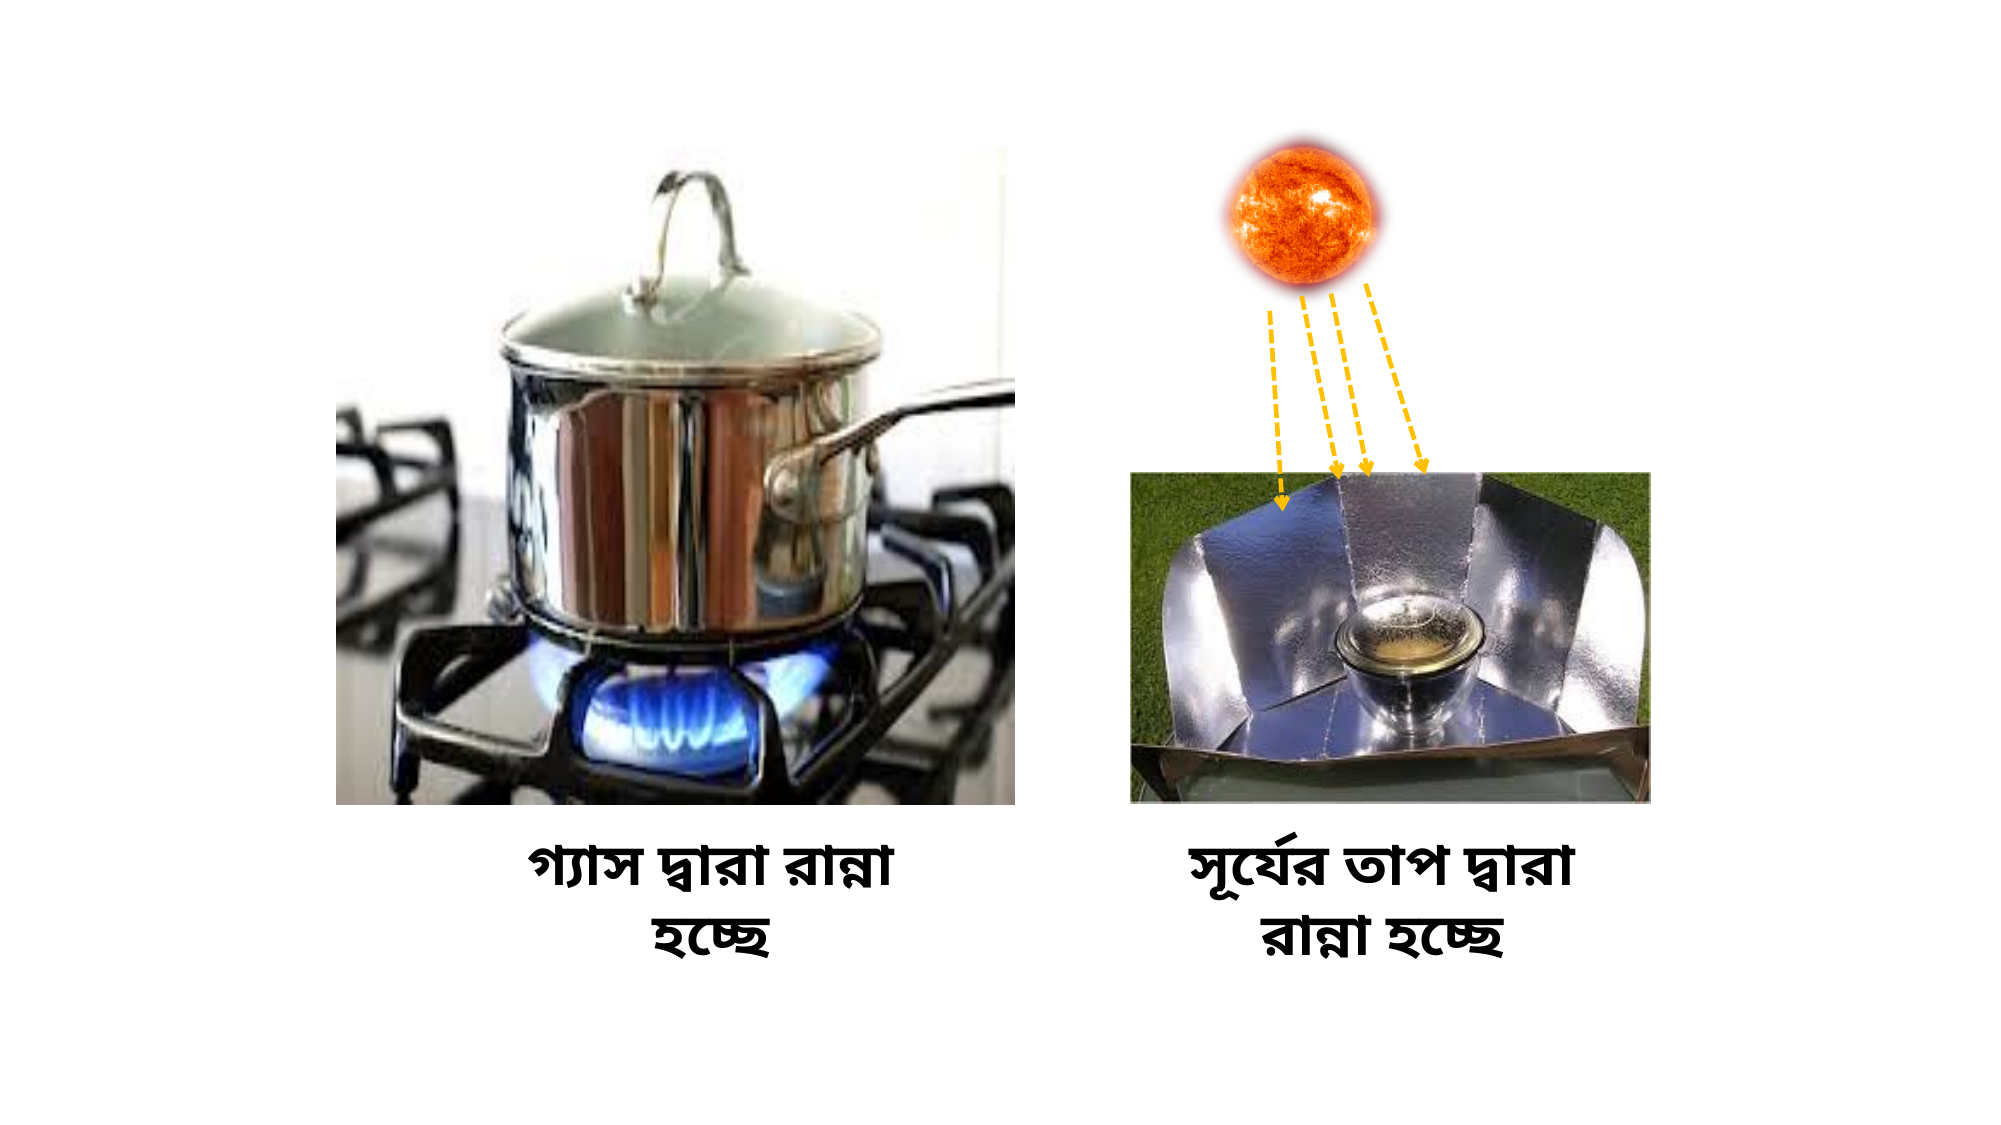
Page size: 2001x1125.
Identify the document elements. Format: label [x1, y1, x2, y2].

text_box [336, 147, 1015, 906]
text_box [1269, 283, 1426, 512]
text_box [1122, 472, 1651, 906]
picture [1209, 122, 1399, 311]
